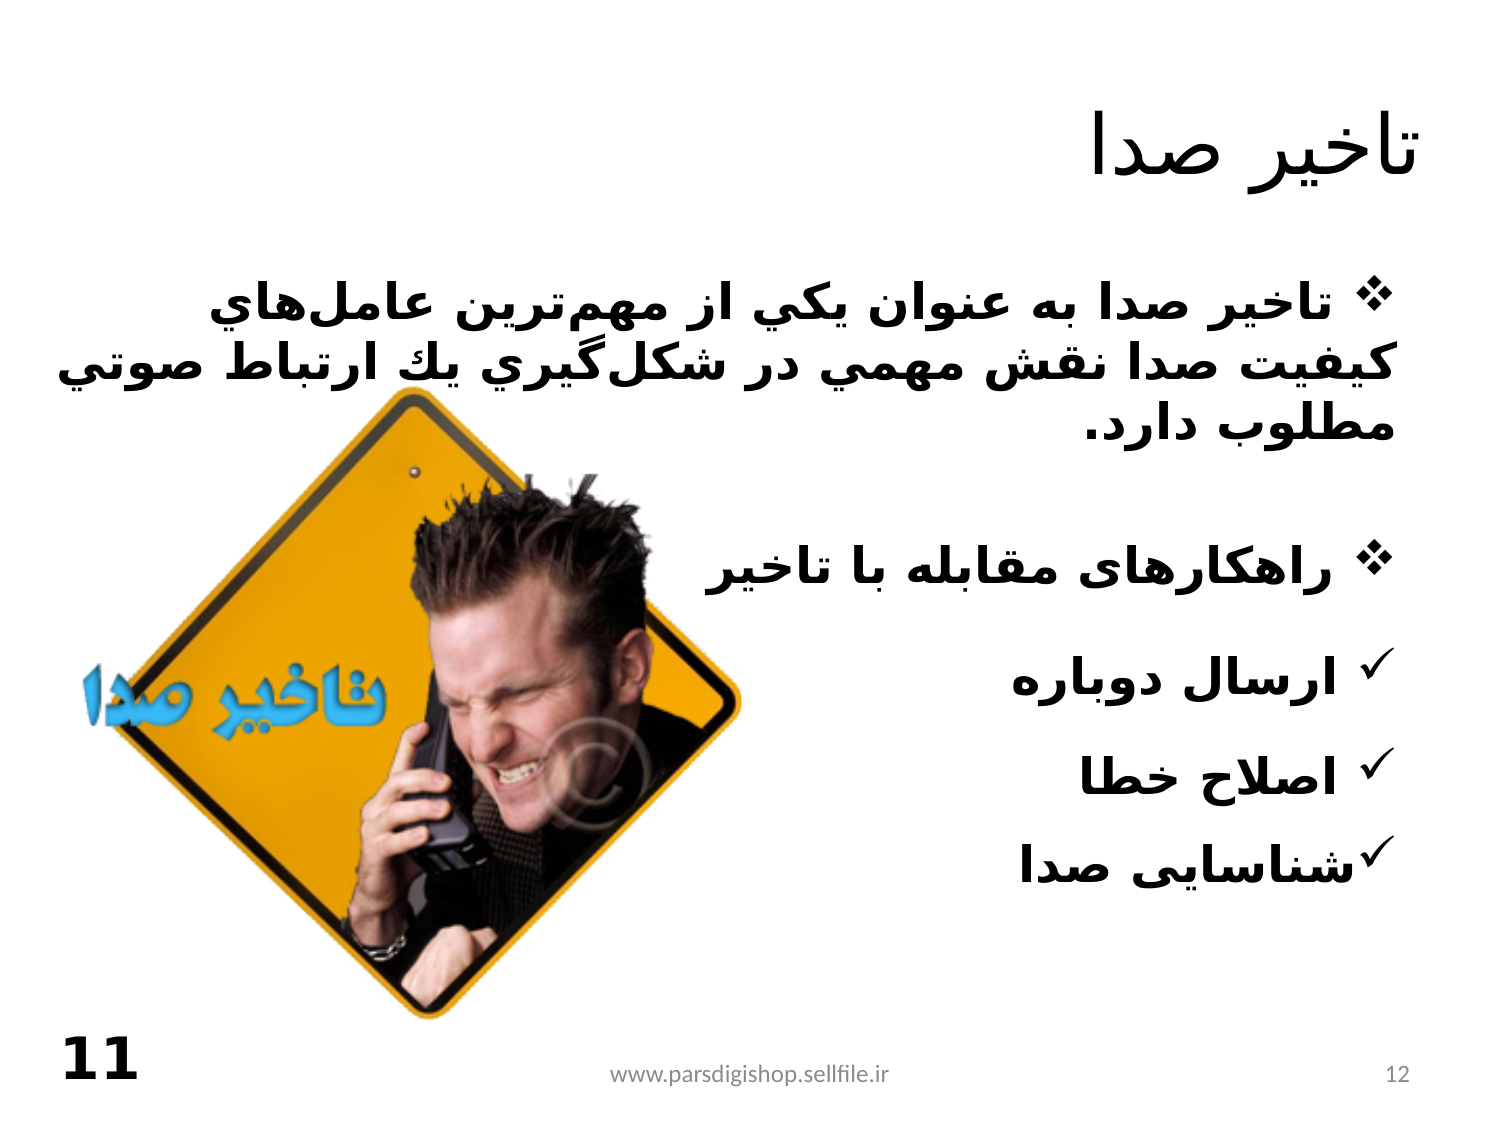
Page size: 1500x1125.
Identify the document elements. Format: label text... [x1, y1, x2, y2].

picture [62, 349, 784, 1071]
text_box اصلاح خطا [788, 736, 1413, 812]
text_box 11 [37, 1024, 163, 1088]
text_box ارسال دوباره [788, 637, 1413, 713]
title تاخیر صدا [537, 57, 1438, 225]
text_box تاخير صدا به عنوان يكي از مهم‌ترين عامل‌هاي كيفيت صدا نقش مهمي در شكل‌گيري يك ارتباط صوتي مطلوب دارد. [24, 262, 1413, 458]
text_box شناسایی صدا [788, 824, 1413, 900]
slide_number 12 [1074, 1042, 1425, 1103]
footer www.parsdigishop.sellfile.ir [512, 1042, 988, 1103]
text_box راهکارهای مقابله با تاخیر [788, 526, 1413, 601]
